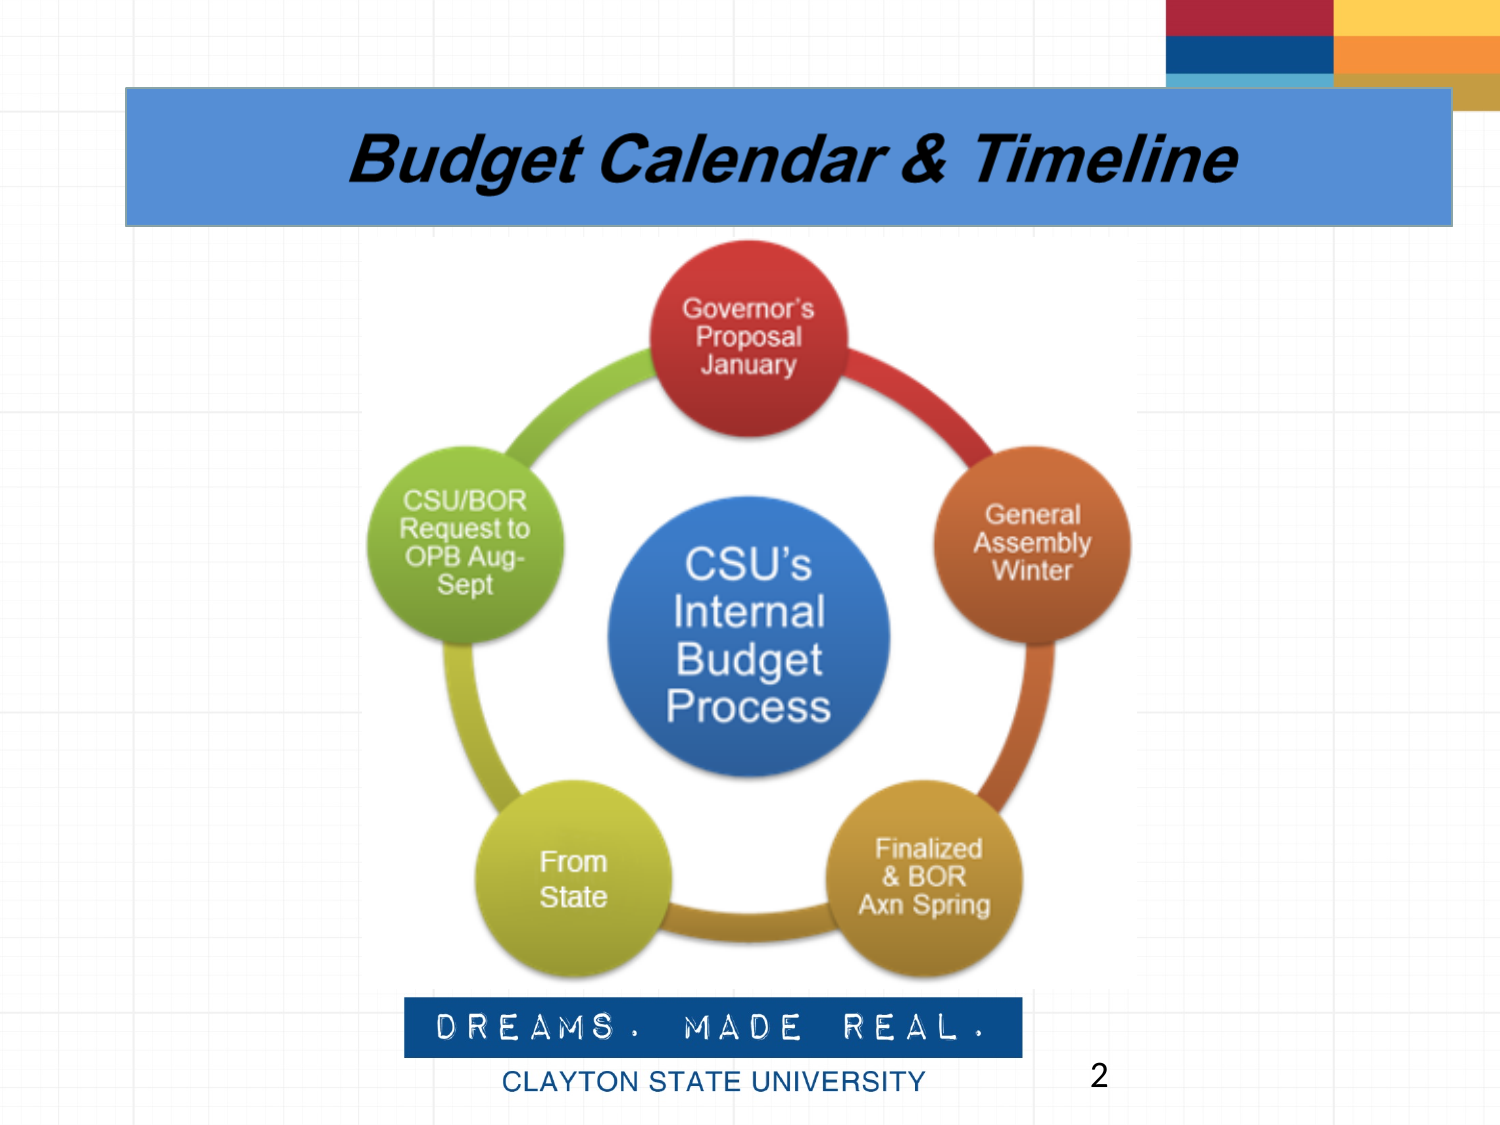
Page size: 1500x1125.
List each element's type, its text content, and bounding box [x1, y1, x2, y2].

picture [0, 0, 1500, 1125]
slide_number 2 [1074, 1042, 1425, 1103]
